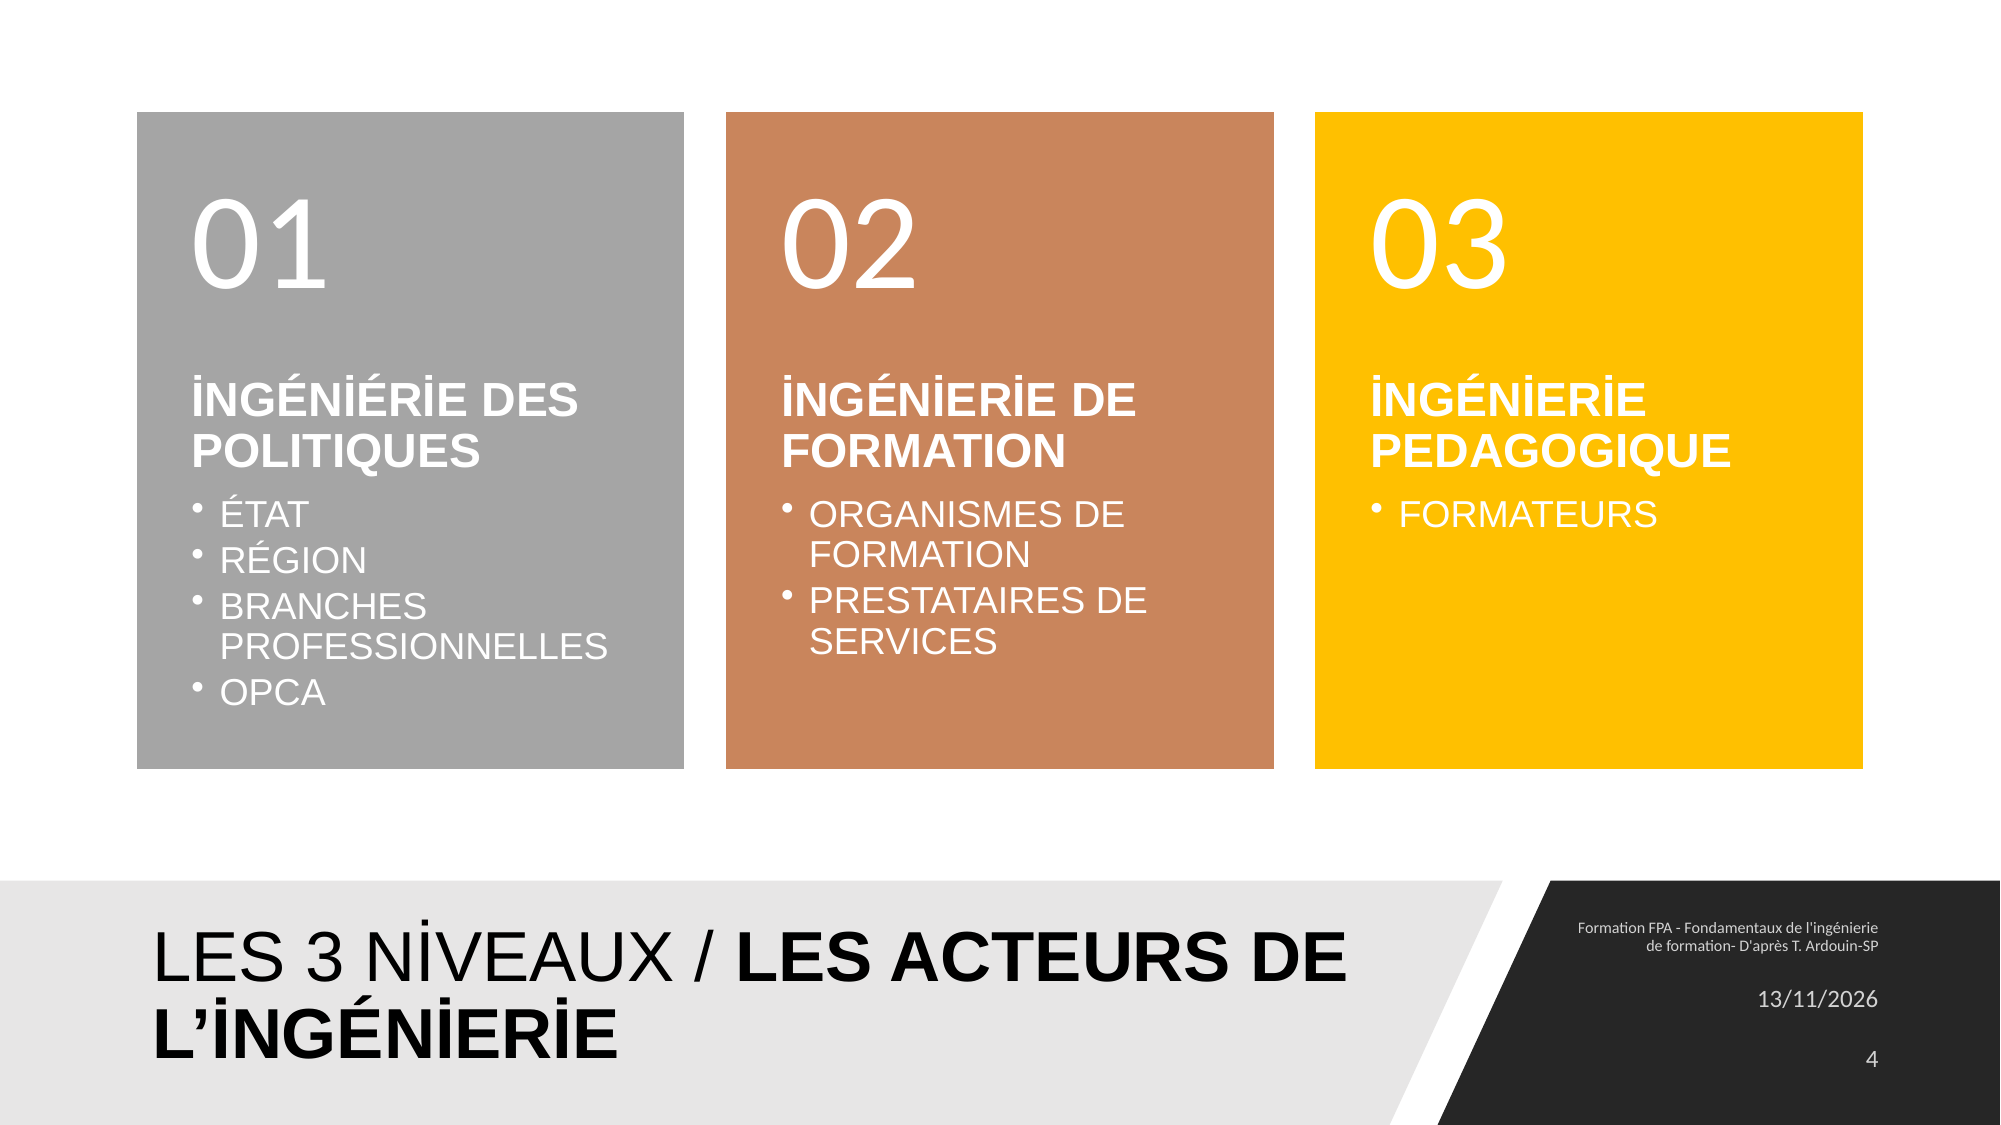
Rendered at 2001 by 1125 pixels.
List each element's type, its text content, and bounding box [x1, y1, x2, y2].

text_box [0, 879, 1505, 1125]
title LES 3 NİVEAUX / LES ACTEURS DE L’İNGÉNİERİE [137, 907, 1404, 1087]
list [137, 105, 1863, 775]
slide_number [1544, 967, 1894, 1027]
text_box [1436, 879, 2000, 1125]
slide_number 4 [1672, 1027, 1894, 1087]
footer Formation FPA - Fondamentaux de l'ingénierie de formation- D'après T. Ardouin-SP [1544, 907, 1894, 967]
